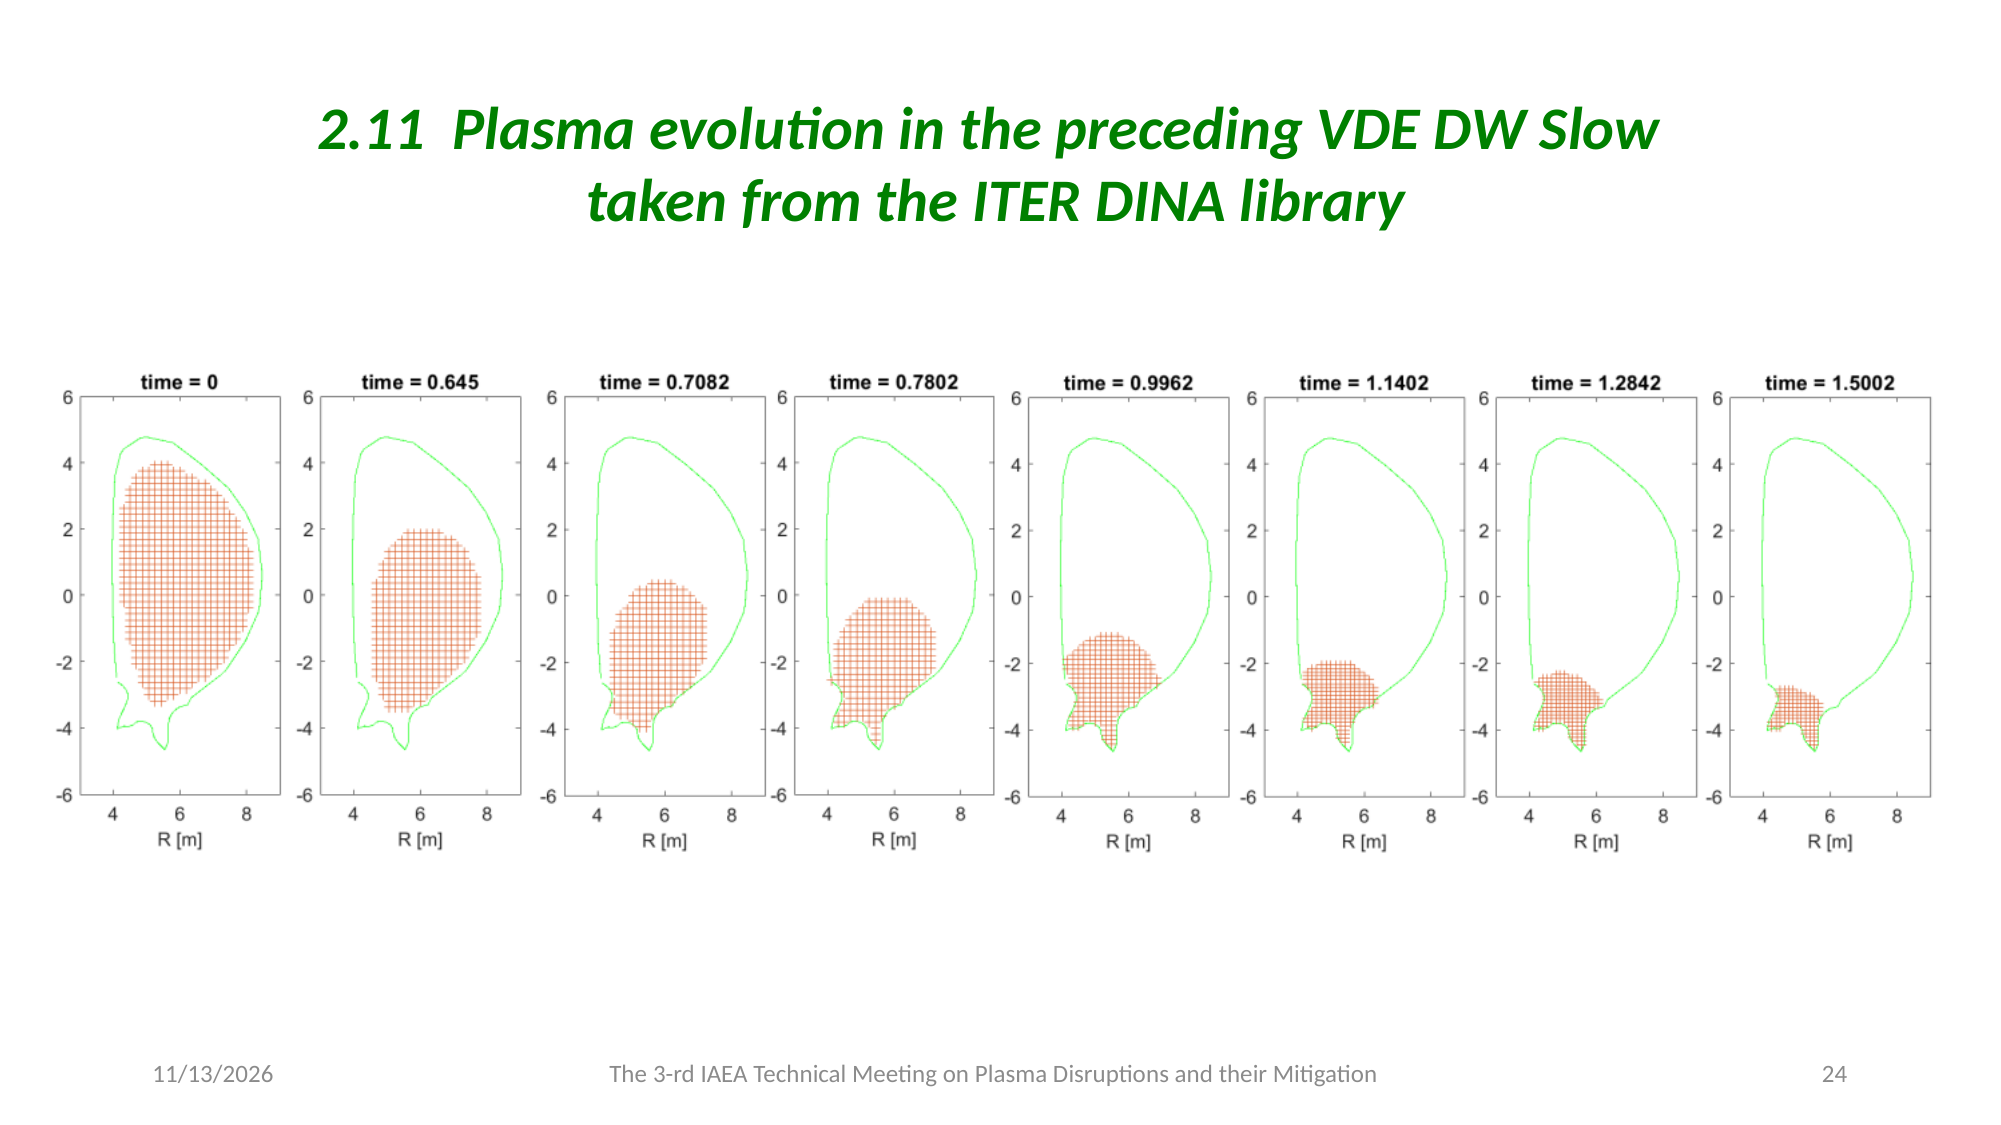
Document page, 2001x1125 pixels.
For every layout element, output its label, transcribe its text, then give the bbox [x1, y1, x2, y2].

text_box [38, 352, 1966, 866]
footer The 3-rd IAEA Technical Meeting on Plasma Disruptions and their Mitigation [563, 1042, 1425, 1103]
slide_number 24 [1425, 1042, 1863, 1103]
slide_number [137, 1042, 563, 1103]
text_box 2.11 Plasma evolution in the preceding VDE DW Slow taken from the ITER DINA library [76, 81, 1916, 242]
